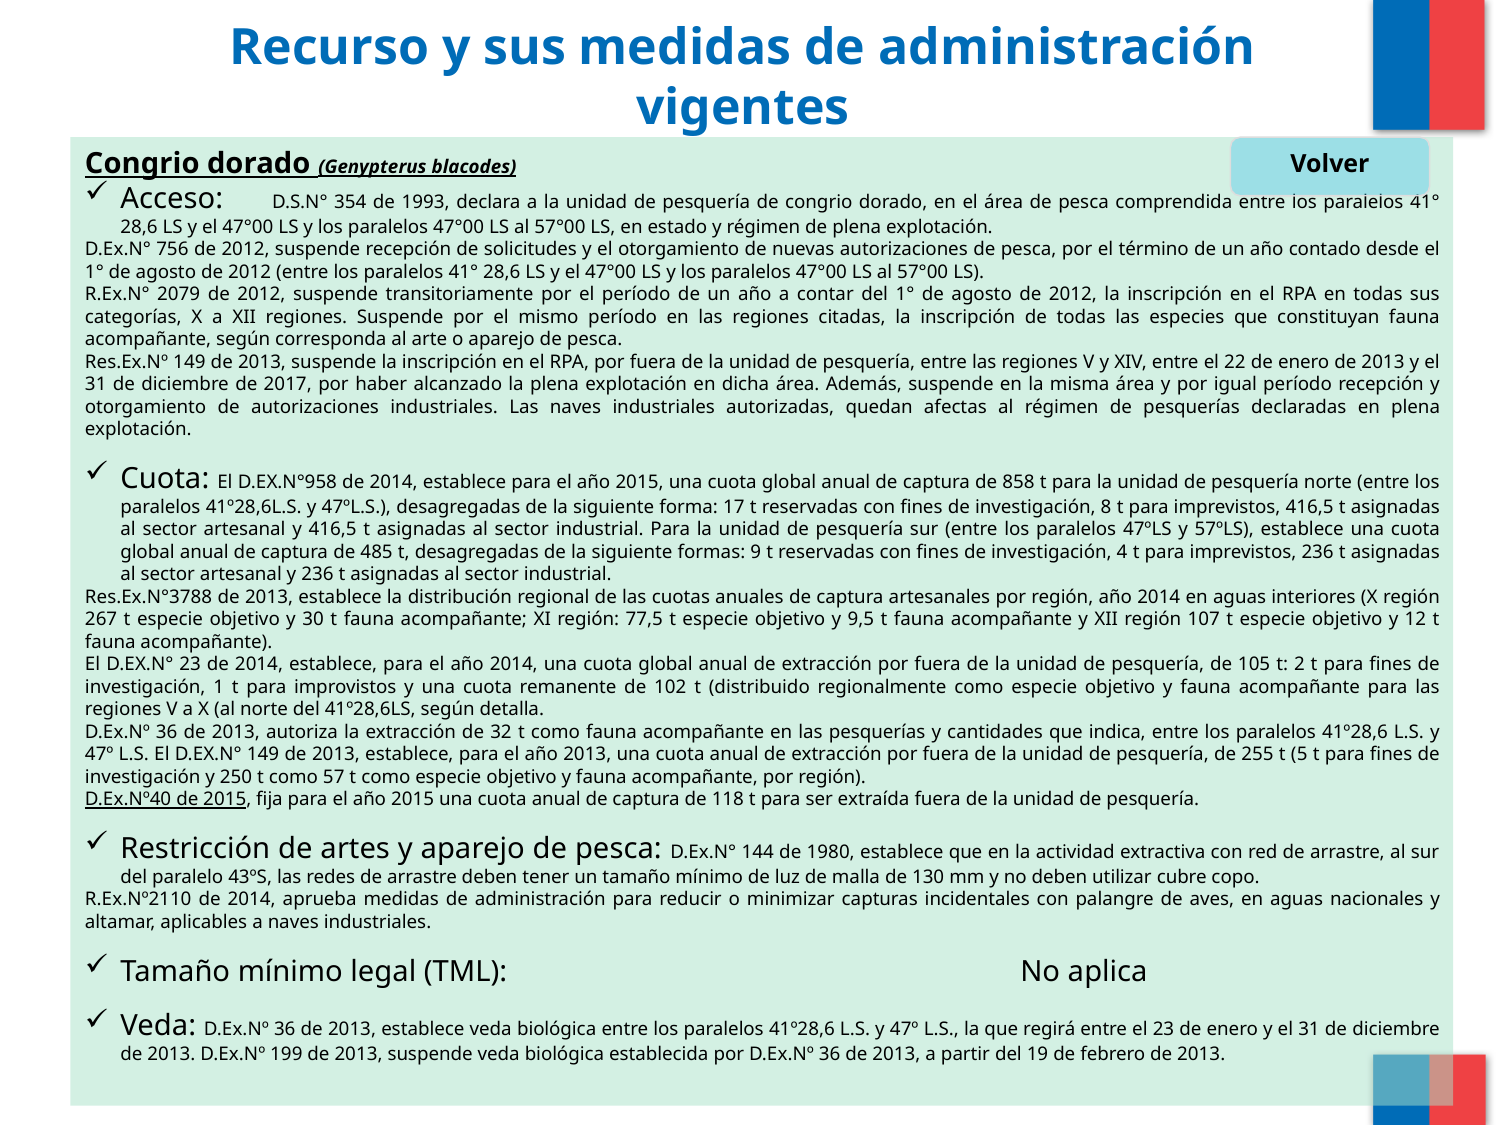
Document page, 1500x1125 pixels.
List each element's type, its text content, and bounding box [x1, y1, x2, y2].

picture [0, 0, 1500, 1125]
text_box Congrio dorado (Genypterus blacodes) Acceso: D.S.N° 354 de 1993, declara a la unidad de pesquería de congrio dorado, en el área de pesca comprendida entre los paralelos 41° 28,6 LS y el 47°00 LS y los paralelos 47°00 LS al 57°00 LS, en estado y régimen de plena explotación. D.Ex.N° 756 de 2012, suspende recepción de solicitudes y el otorgamiento de nuevas autorizaciones de pesca, por el término de un año contado desde el 1° de agosto de 2012 (entre los paralelos 41° 28,6 LS y el 47°00 LS y los paralelos 47°00 LS al 57°00 LS). R.Ex.N° 2079 de 2012, suspende transitoriamente por el período de un año a contar del 1° de agosto de 2012, la inscripción en el RPA en todas sus categorías, X a XII regiones. Suspende por el mismo período en las regiones citadas, la inscripción de todas las especies que constituyan fauna acompañante, según corresponda al arte o aparejo de pesca. Res.Ex.Nº 149 de 2013, suspende la inscripción en el RPA, por fuera de la unidad de pesquería, entre las regiones V y XIV, entre el 22 de enero de 2013 y el 31 de diciembre de 2017, por haber alcanzado la plena explotación en dicha área. Además, suspende en la misma área y por igual período recepción y otorgamiento de autorizaciones industriales. Las naves industriales autorizadas, quedan afectas al régimen de pesquerías declaradas en plena explotación. Cuota: El D.EX.N°958 de 2014, establece para el año 2015, una cuota global anual de captura de 858 t para la unidad de pesquería norte (entre los paralelos 41º28,6L.S. y 47ºL.S.), desagregadas de la siguiente forma: 17 t reservadas con fines de investigación, 8 t para imprevistos, 416,5 t asignadas al sector artesanal y 416,5 t asignadas al sector industrial. Para la unidad de pesquería sur (entre los paralelos 47ºLS y 57ºLS), establece una cuota global anual de captura de 485 t, desagregadas de la siguiente formas: 9 t reservadas con fines de investigación, 4 t para imprevistos, 236 t asignadas al sector artesanal y 236 t asignadas al sector industrial. Res.Ex.N°3788 de 2013, establece la distribución regional de las cuotas anuales de captura artesanales por región, año 2014 en aguas interiores (X región 267 t especie objetivo y 30 t fauna acompañante; XI región: 77,5 t especie objetivo y 9,5 t fauna acompañante y XII región 107 t especie objetivo y 12 t fauna acompañante). El D.EX.N° 23 de 2014, establece, para el año 2014, una cuota global anual de extracción por fuera de la unidad de pesquería, de 105 t: 2 t para fines de investigación, 1 t para improvistos y una cuota remanente de 102 t (distribuido regionalmente como especie objetivo y fauna acompañante para las regiones V a X (al norte del 41º28,6LS, según detalla. D.Ex.Nº 36 de 2013, autoriza la extracción de 32 t como fauna acompañante en las pesquerías y cantidades que indica, entre los paralelos 41º28,6 L.S. y 47º L.S. El D.EX.N° 149 de 2013, establece, para el año 2013, una cuota anual de extracción por fuera de la unidad de pesquería, de 255 t (5 t para fines de investigación y 250 t como 57 t como especie objetivo y fauna acompañante, por región). D.Ex.Nº40 de 2015, fija para el año 2015 una cuota anual de captura de 118 t para ser extraída fuera de la unidad de pesquería. Restricción de artes y aparejo de pesca: D.Ex.N° 144 de 1980, establece que en la actividad extractiva con red de arrastre, al sur del paralelo 43ºS, las redes de arrastre deben tener un tamaño mínimo de luz de malla de 130 mm y no deben utilizar cubre copo. R.Ex.Nº2110 de 2014, aprueba medidas de administración para reducir o minimizar capturas incidentales con palangre de aves, en aguas nacionales y altamar, aplicables a naves industriales. Tamaño mínimo legal (TML): No aplica Veda: D.Ex.Nº 36 de 2013, establece veda biológica entre los paralelos 41º28,6 L.S. y 47º L.S., la que regirá entre el 23 de enero y el 31 de diciembre de 2013. D.Ex.Nº 199 de 2013, suspende veda biológica establecida por D.Ex.Nº 36 de 2013, a partir del 19 de febrero de 2013. [70, 137, 1454, 1106]
title Recurso y sus medidas de administración vigentes [105, 11, 1381, 138]
text_box Volver [1230, 137, 1430, 196]
